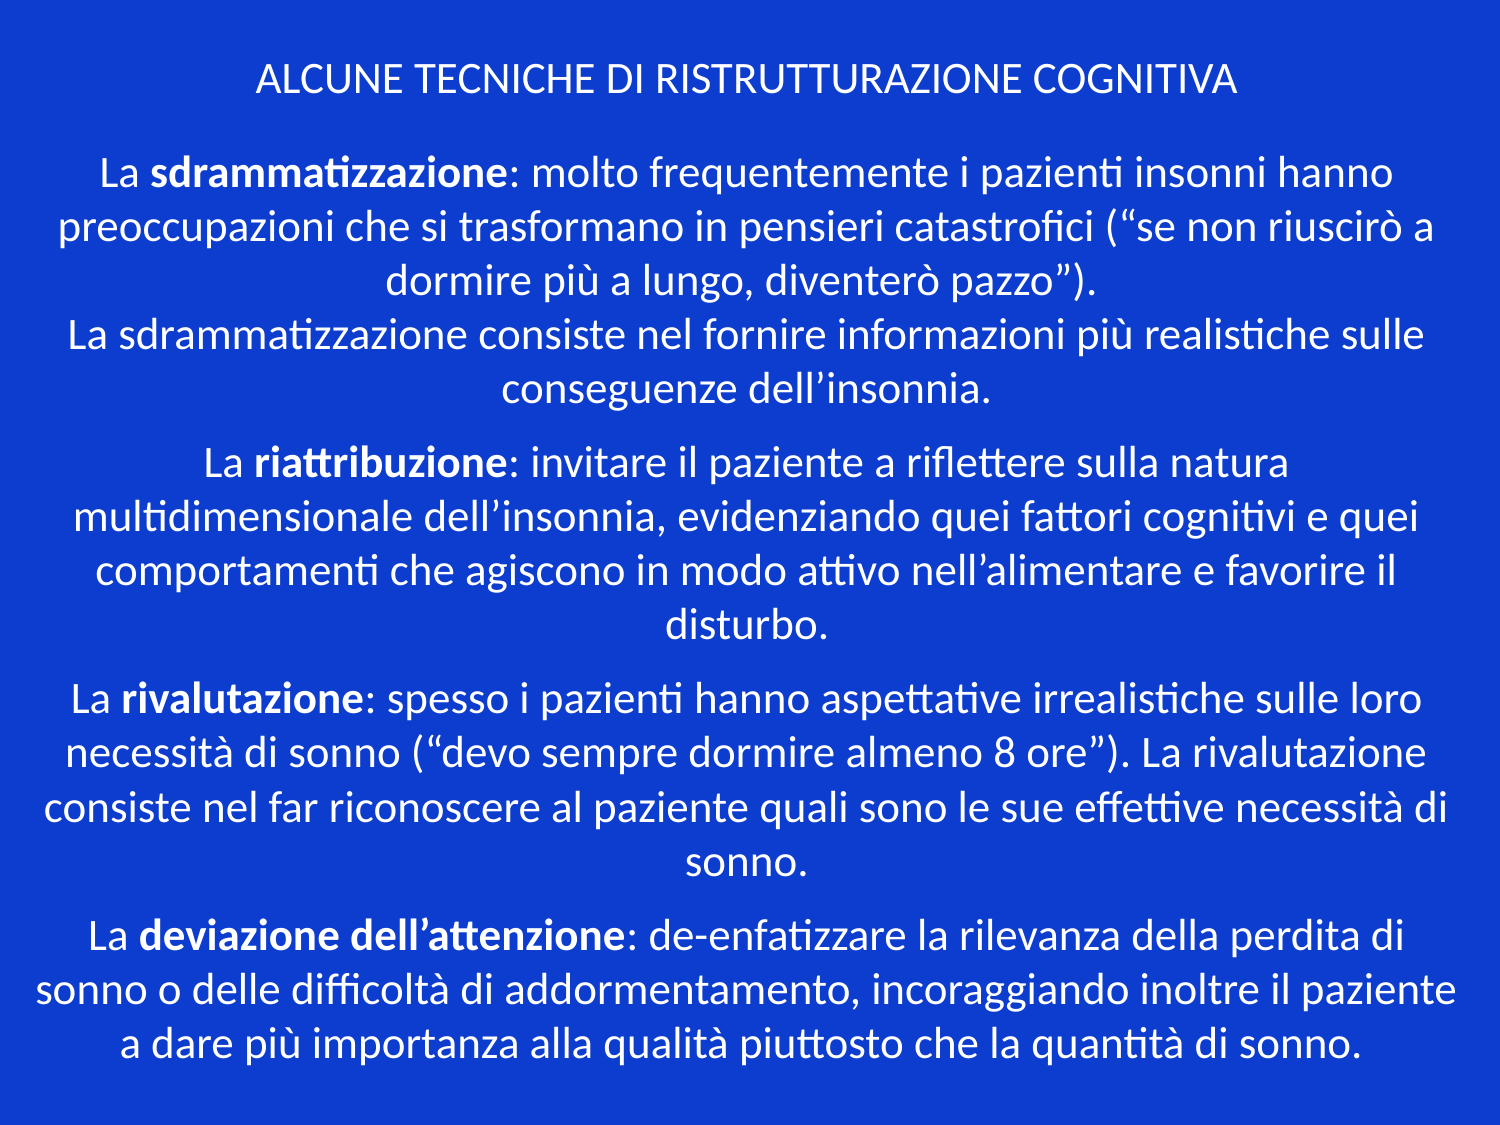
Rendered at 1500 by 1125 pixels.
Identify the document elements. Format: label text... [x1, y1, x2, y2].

title ALCUNE TECNICHE DI RISTRUTTURAZIONE COGNITIVA La sdrammatizzazione: molto frequentemente i pazienti insonni hanno preoccupazioni che si trasformano in pensieri catastrofici (“se non riuscirò a dormire più a lungo, diventerò pazzo”). La sdrammatizzazione consiste nel fornire informazioni più realistiche sulle conseguenze dell’insonnia. La riattribuzione: invitare il paziente a riflettere sulla natura multidimensionale dell’insonnia, evidenziando quei fattori cognitivi e quei comportamenti che agiscono in modo attivo nell’alimentare e favorire il disturbo. La rivalutazione: spesso i pazienti hanno aspettative irrealistiche sulle loro necessità di sonno (“devo sempre dormire almeno 8 ore”). La rivalutazione consiste nel far riconoscere al paziente quali sono le sue effettive necessità di sonno. La deviazione dell’attenzione: de-enfatizzare la rilevanza della perdita di sonno o delle difficoltà di addormentamento, incoraggiando inoltre il paziente a dare più importanza alla qualità piuttosto che la quantità di sonno. [17, 30, 1477, 1125]
